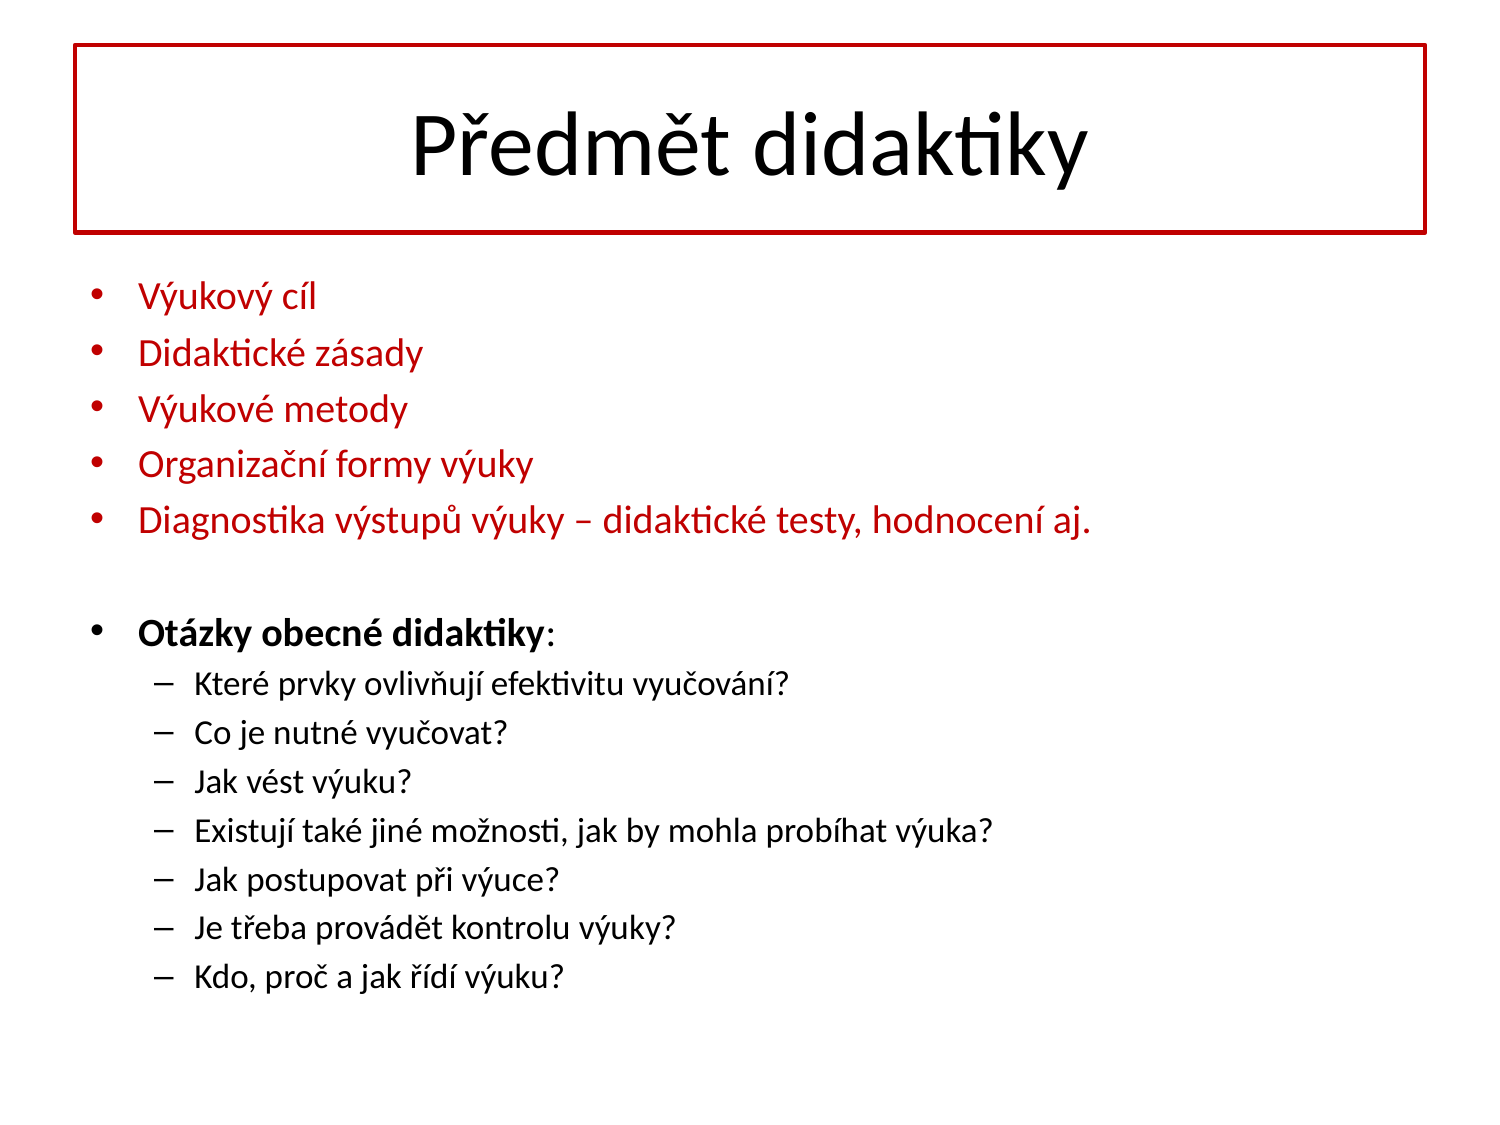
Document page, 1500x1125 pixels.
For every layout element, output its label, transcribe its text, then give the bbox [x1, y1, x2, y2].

list Výukový cíl Didaktické zásady Výukové metody Organizační formy výuky Diagnostika výstupů výuky – didaktické testy, hodnocení aj. Otázky obecné didaktiky: Které prvky ovlivňují efektivitu vyučování? Co je nutné vyučovat? Jak vést výuku? Existují také jiné možnosti, jak by mohla probíhat výuka? Jak postupovat při výuce? Je třeba provádět kontrolu výuky? Kdo, proč a jak řídí výuku? [75, 262, 1425, 1005]
title Předmět didaktiky [75, 45, 1425, 233]
